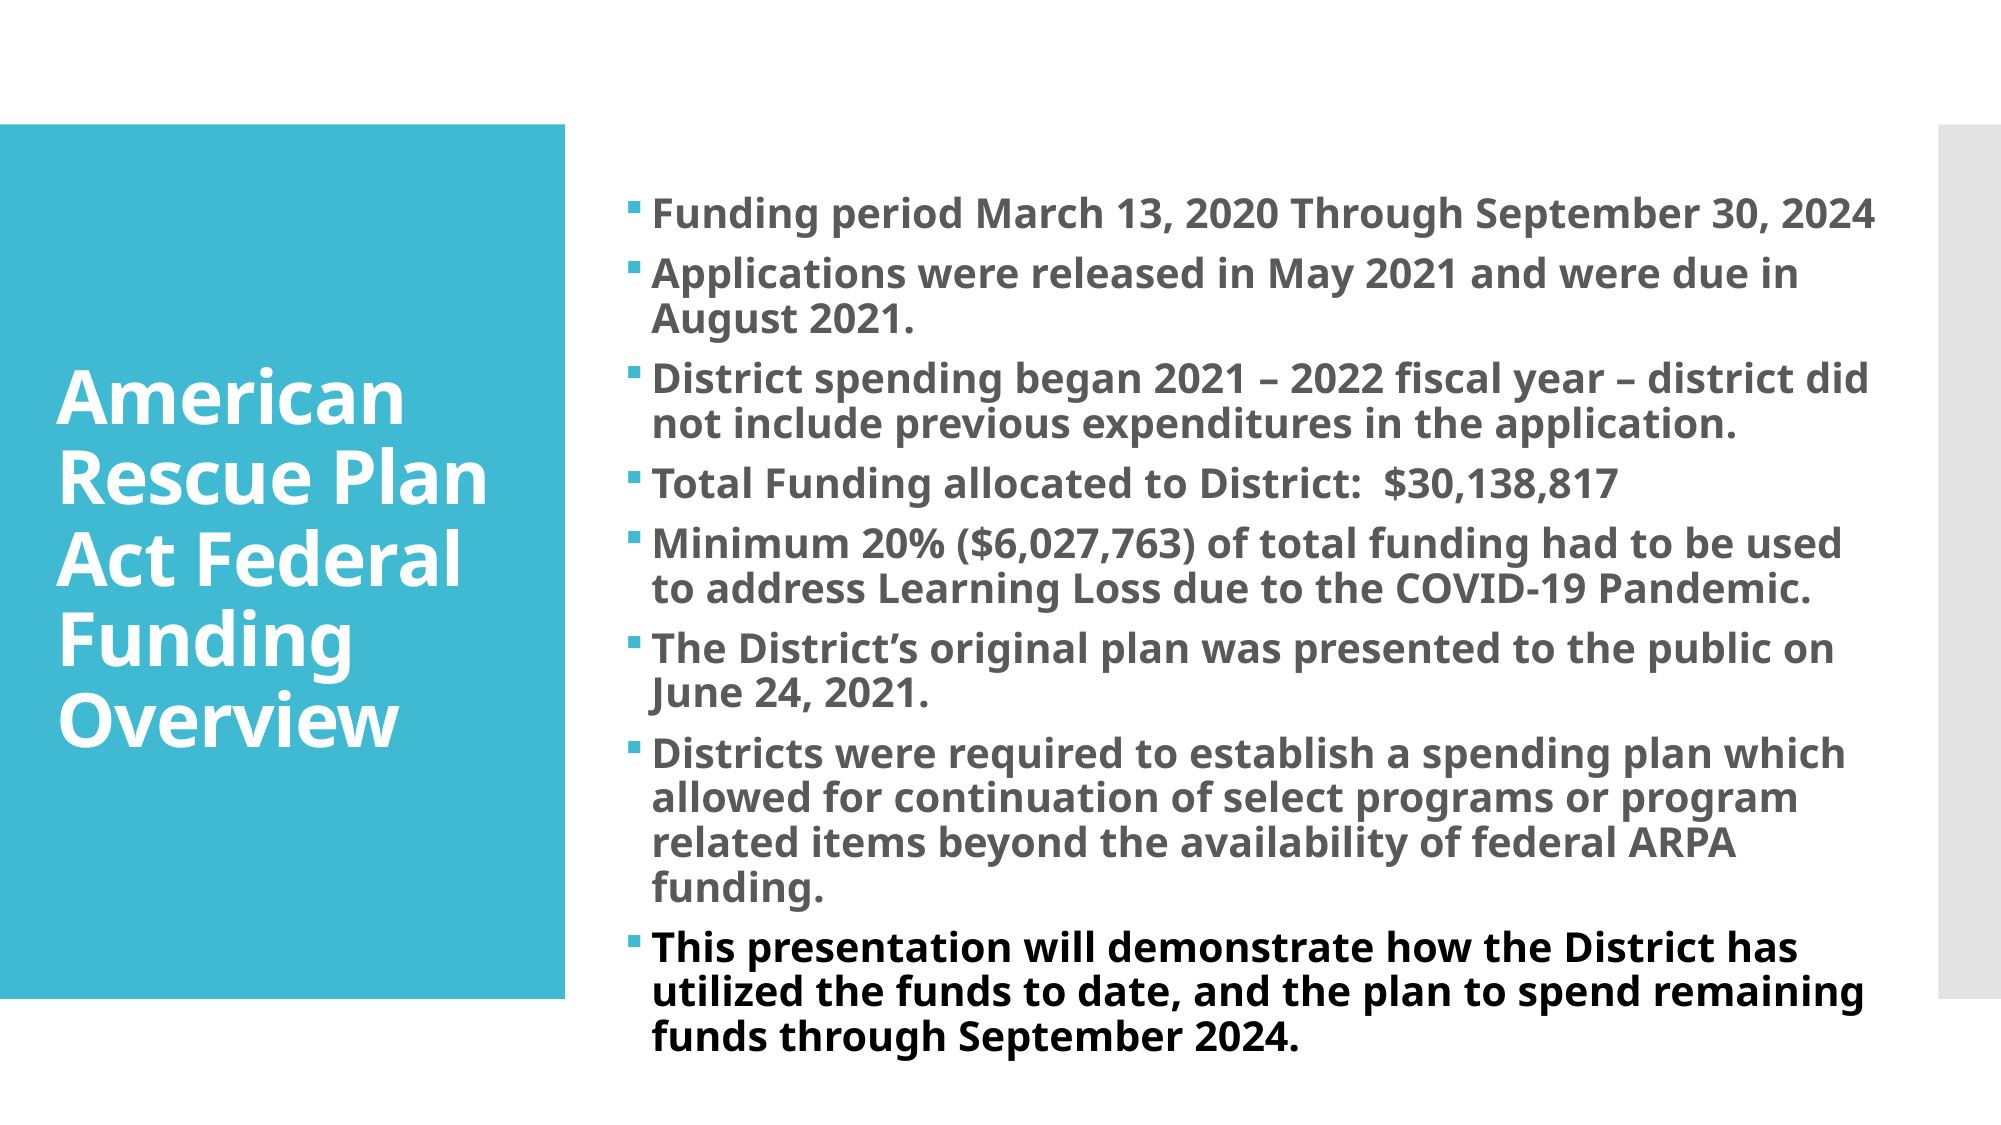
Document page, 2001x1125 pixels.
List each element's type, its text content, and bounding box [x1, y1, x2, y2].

list Funding period March 13, 2020 Through September 30, 2024 Applications were released in May 2021 and were due in August 2021. District spending began 2021 – 2022 fiscal year – district did not include previous expenditures in the application. Total Funding allocated to District: $30,138,817 Minimum 20% ($6,027,763) of total funding had to be used to address Learning Loss due to the COVID-19 Pandemic. The District’s original plan was presented to the public on June 24, 2021. Districts were required to establish a spending plan which allowed for continuation of select programs or program related items beyond the availability of federal ARPA funding. This presentation will demonstrate how the District has utilized the funds to date, and the plan to spend remaining funds through September 2024. [609, 136, 1898, 1125]
title American Rescue Plan Act Federal Funding Overview [41, 184, 549, 940]
